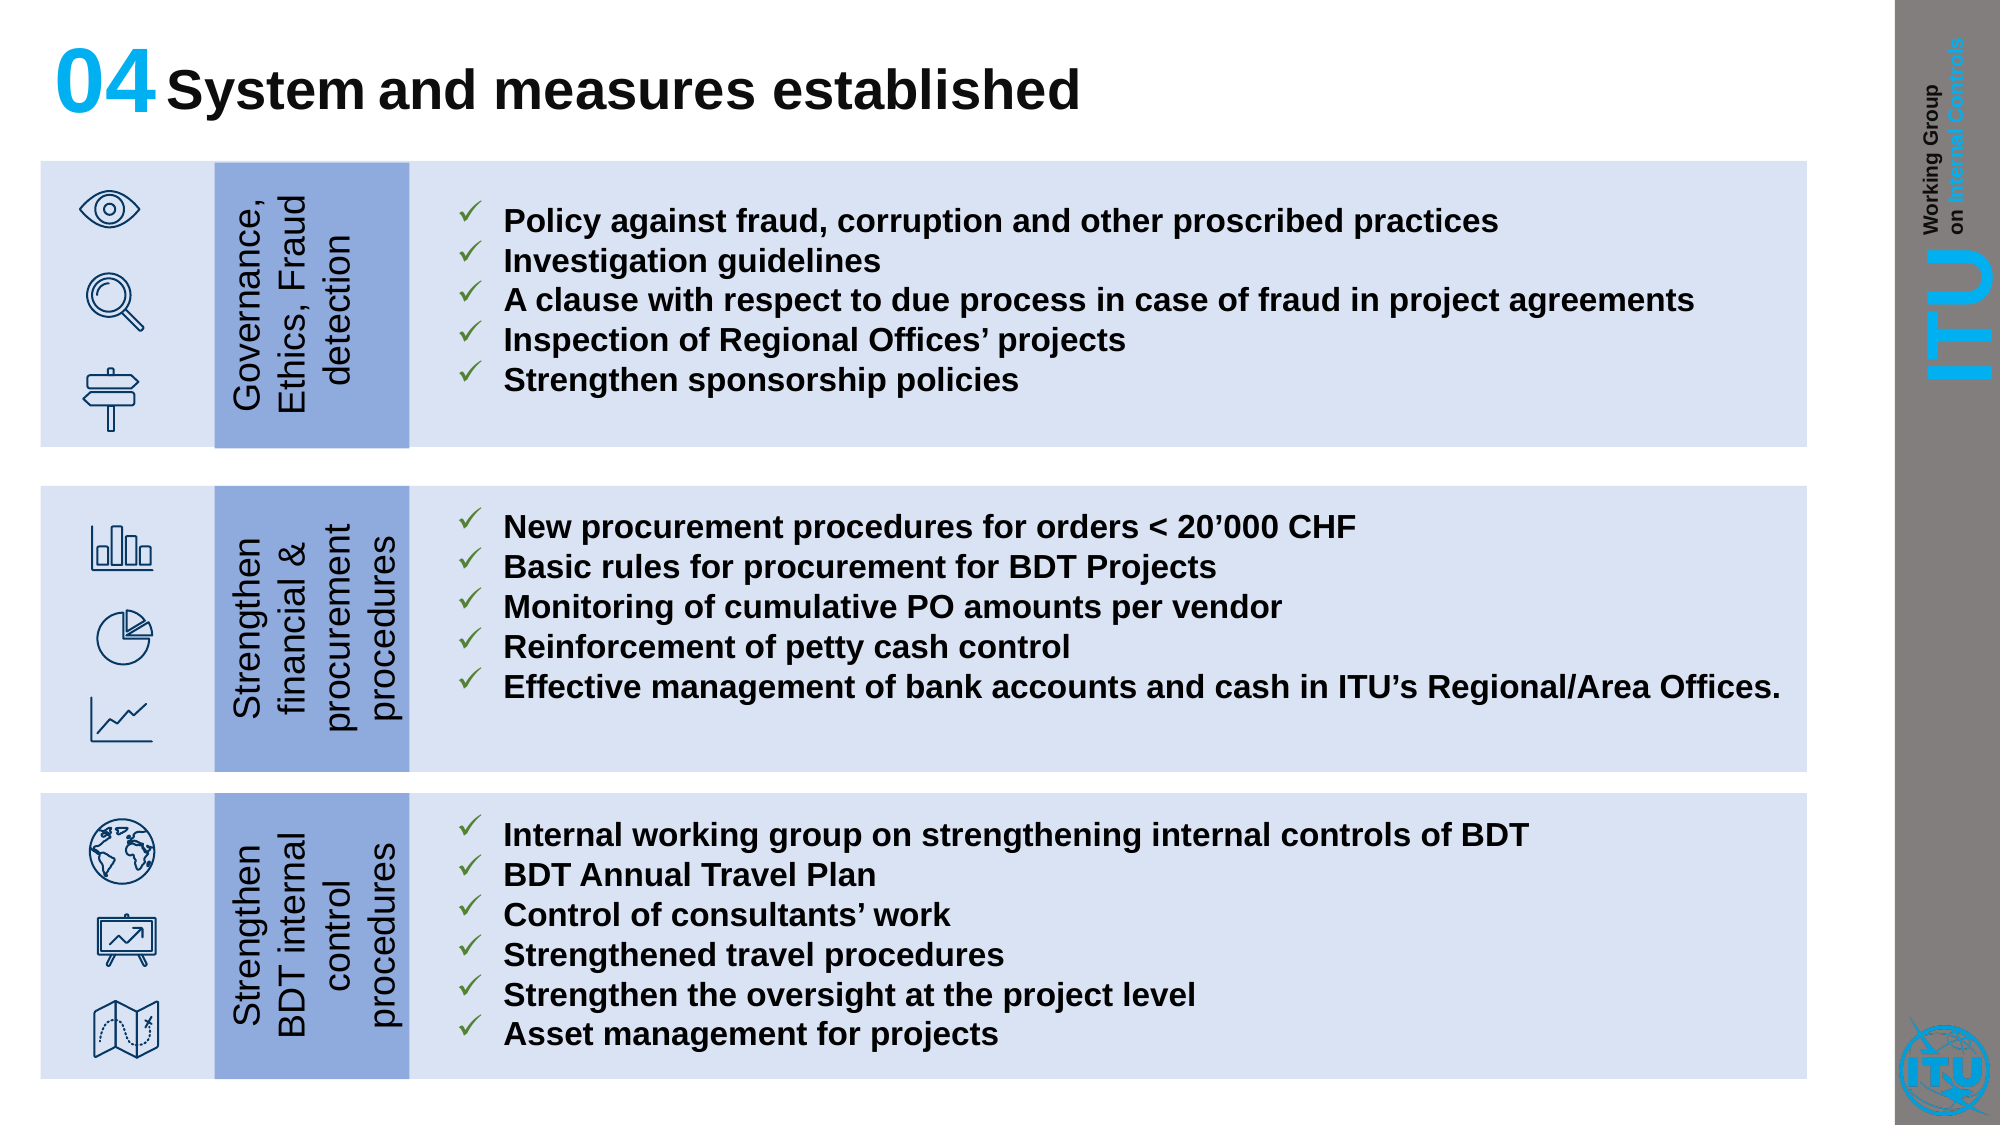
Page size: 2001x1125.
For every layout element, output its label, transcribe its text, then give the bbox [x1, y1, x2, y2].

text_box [97, 610, 153, 665]
text_box [1894, 0, 2000, 191]
text_box Strengthen financial & procurement procedures [214, 485, 410, 772]
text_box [83, 368, 139, 432]
text_box New procurement procedures for orders < 20’000 CHF Basic rules for procurement for BDT Projects Monitoring of cumulative PO amounts per vendor Reinforcement of petty cash control Effective management of bank accounts and cash in ITU’s Regional/Area Offices. [441, 498, 2000, 805]
picture [1964, 1096, 1976, 1103]
text_box Working Group on Internal Controls [1909, 22, 1975, 191]
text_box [91, 697, 152, 742]
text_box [92, 526, 153, 571]
text_box [410, 793, 1807, 1079]
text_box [94, 1000, 159, 1058]
text_box [40, 160, 1807, 447]
text_box Internal working group on strengthening internal controls of BDT BDT Annual Travel Plan Control of consultants’ work Strengthened travel procedures Strengthen the oversight at the project level Asset management for projects [441, 805, 2000, 1125]
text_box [97, 914, 156, 966]
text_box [89, 819, 155, 884]
text_box Policy against fraud, corruption and other proscribed practices Investigation guidelines A clause with respect to due process in case of fraud in project agreements Inspection of Regional Offices’ projects Strengthen sponsorship policies [441, 191, 2000, 498]
text_box [40, 793, 214, 1079]
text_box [24, 13, 1201, 142]
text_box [87, 273, 144, 331]
text_box Governance, Ethics, Fraud detection [214, 162, 410, 449]
picture [1903, 1030, 1986, 1111]
text_box [410, 485, 1807, 772]
picture [1953, 1103, 1963, 1108]
text_box [40, 485, 214, 772]
picture [1894, 1015, 1994, 1117]
text_box Strengthen BDT internal control procedures [214, 793, 410, 1080]
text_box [79, 191, 140, 228]
